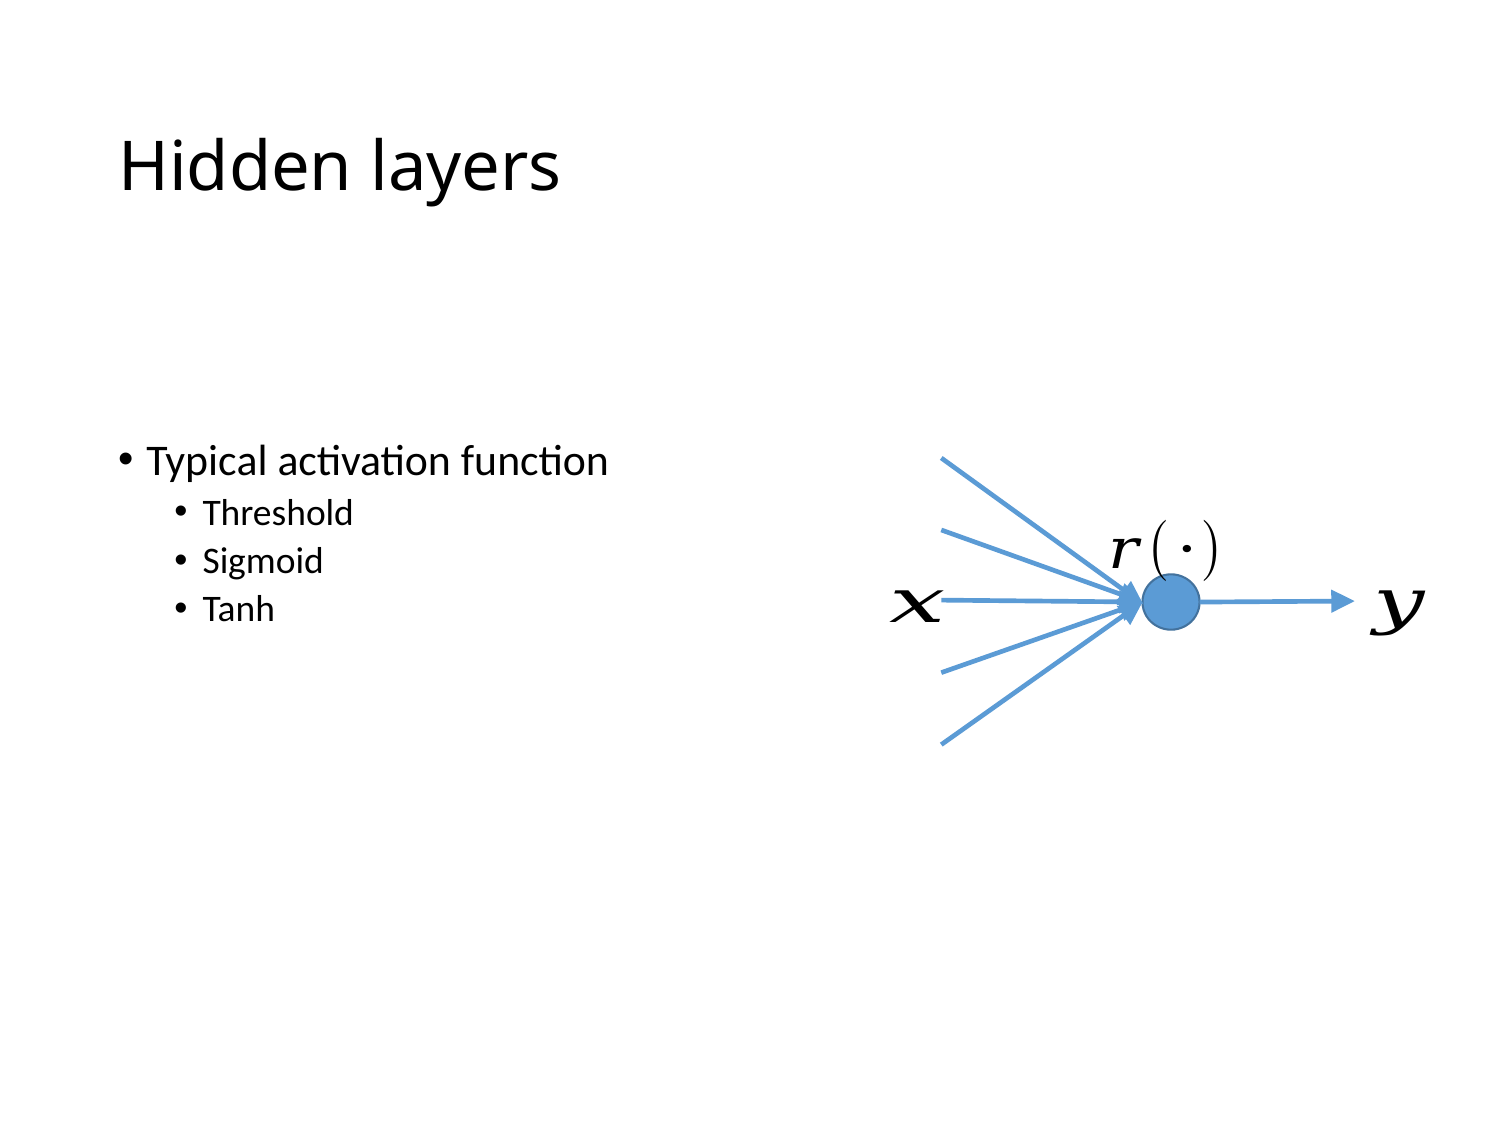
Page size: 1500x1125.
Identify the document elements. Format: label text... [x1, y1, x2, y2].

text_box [941, 529, 1143, 600]
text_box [941, 602, 1143, 745]
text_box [941, 457, 1144, 604]
text_box [1143, 573, 1201, 631]
title Hidden layers [103, 59, 1397, 278]
